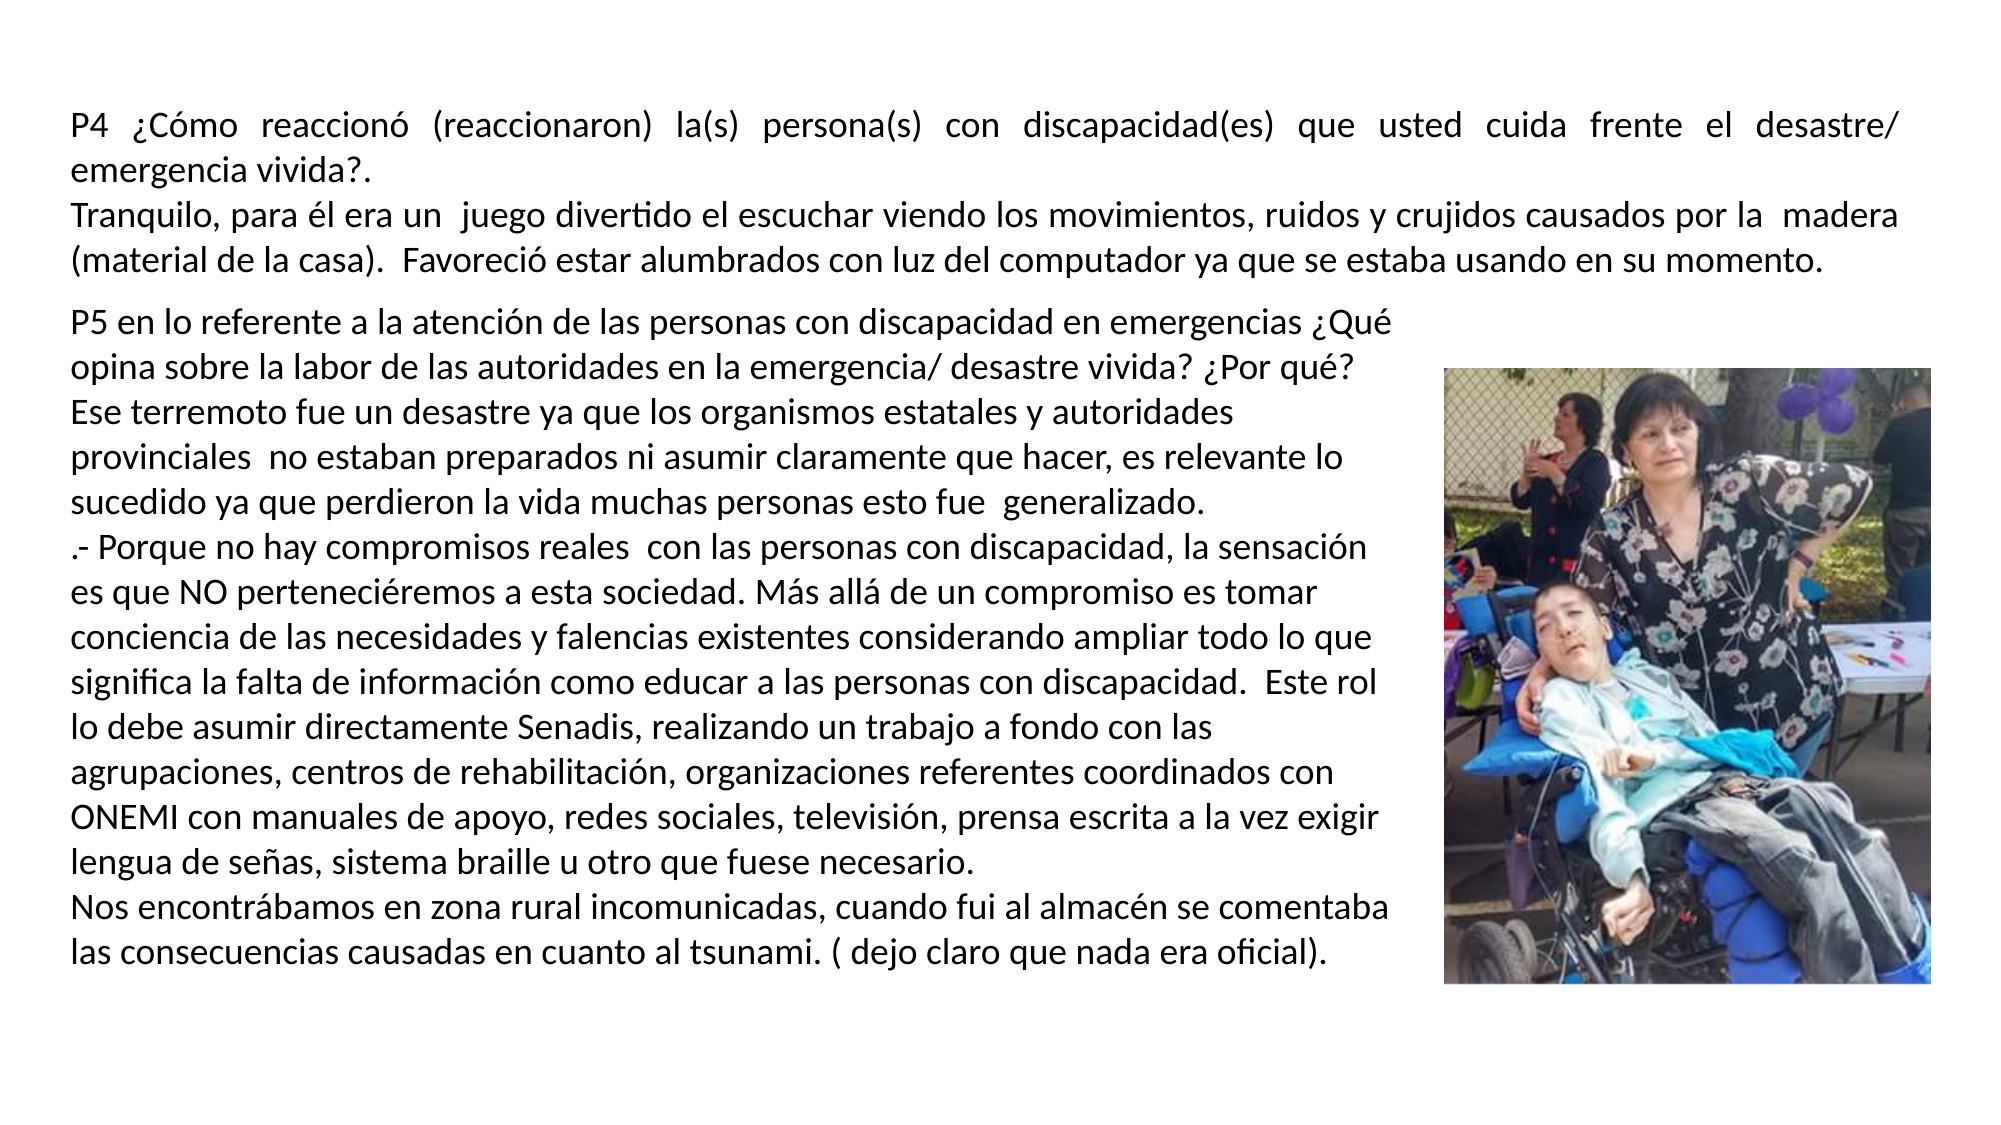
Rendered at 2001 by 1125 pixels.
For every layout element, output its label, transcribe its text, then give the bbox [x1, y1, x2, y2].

text_box P5 en lo referente a la atención de las personas con discapacidad en emergencias ¿Qué opina sobre la labor de las autoridades en la emergencia/ desastre vivida? ¿Por qué? Ese terremoto fue un desastre ya que los organismos estatales y autoridades provinciales no estaban preparados ni asumir claramente que hacer, es relevante lo sucedido ya que perdieron la vida muchas personas esto fue generalizado. .- Porque no hay compromisos reales con las personas con discapacidad, la sensación es que NO perteneciéremos a esta sociedad. Más allá de un compromiso es tomar conciencia de las necesidades y falencias existentes considerando ampliar todo lo que significa la falta de información como educar a las personas con discapacidad. Este rol lo debe asumir directamente Senadis, realizando un trabajo a fondo con las agrupaciones, centros de rehabilitación, organizaciones referentes coordinados con ONEMI con manuales de apoyo, redes sociales, televisión, prensa escrita a la vez exigir lengua de señas, sistema braille u otro que fuese necesario. Nos encontrábamos en zona rural incomunicadas, cuando fui al almacén se comentaba las consecuencias causadas en cuanto al tsunami. ( dejo claro que nada era oficial). [55, 289, 1416, 980]
text_box P4 ¿Cómo reaccionó (reaccionaron) la(s) persona(s) con discapacidad(es) que usted cuida frente el desastre/ emergencia vivida?. Tranquilo, para él era un juego divertido el escuchar viendo los movimientos, ruidos y crujidos causados por la madera (material de la casa). Favoreció estar alumbrados con luz del computador ya que se estaba usando en su momento. [55, 92, 1916, 288]
picture [1444, 368, 1931, 989]
